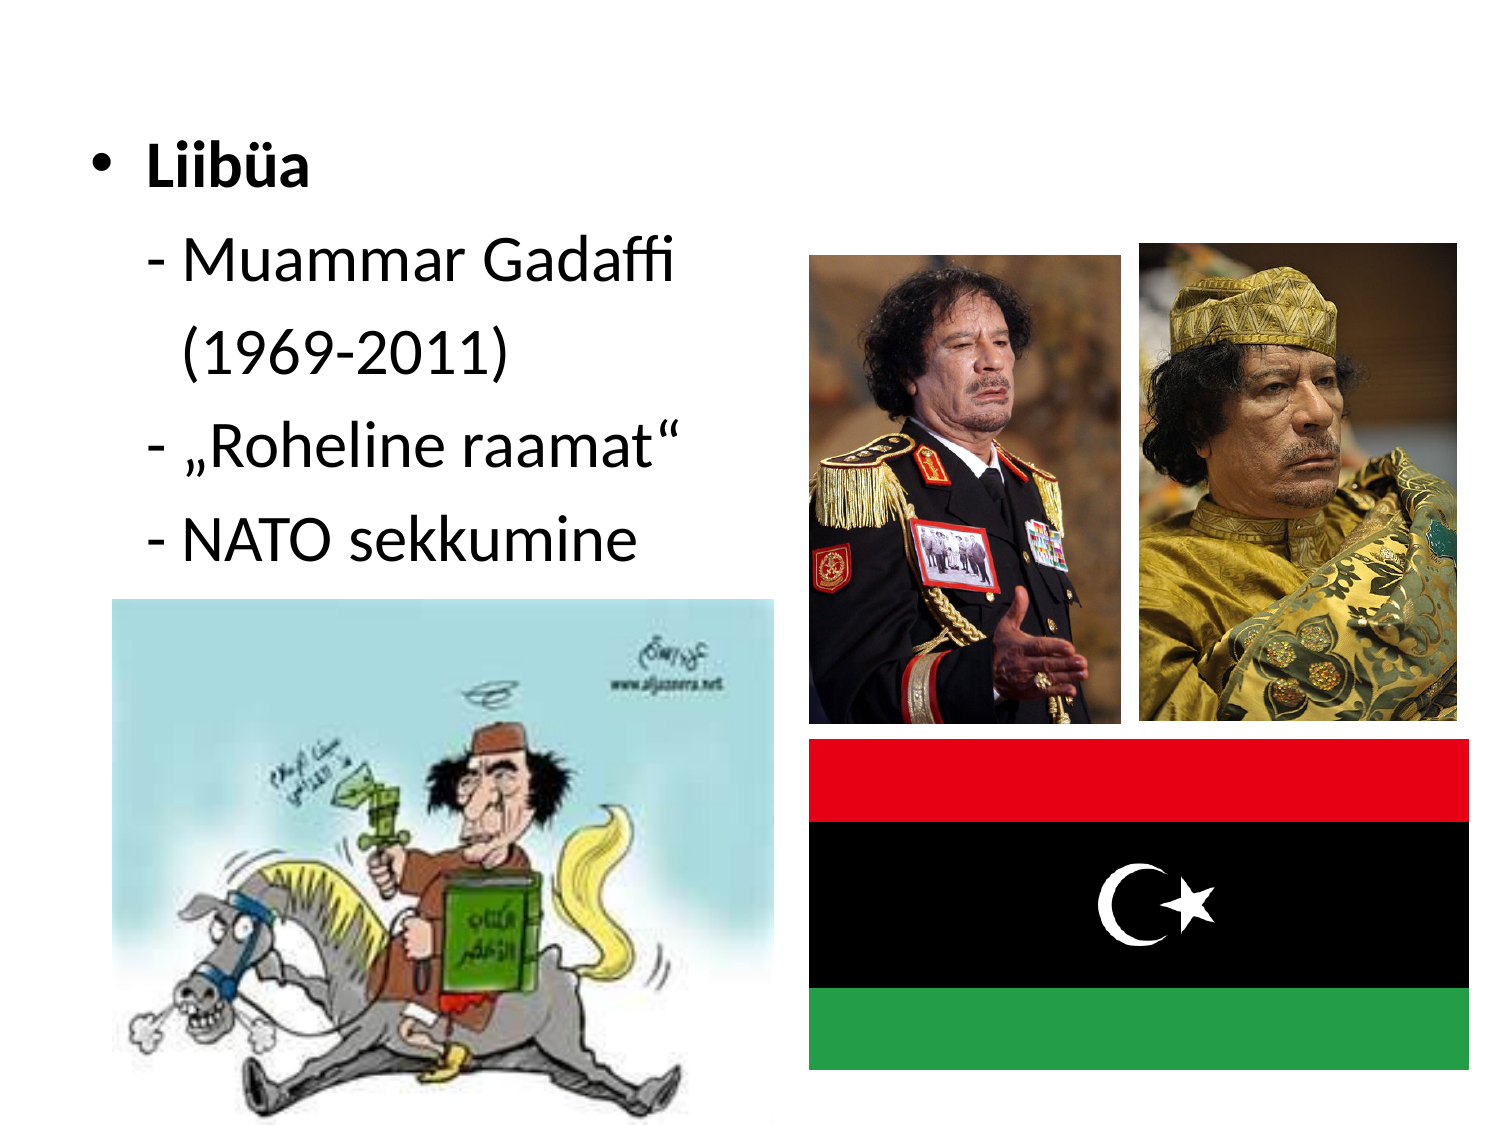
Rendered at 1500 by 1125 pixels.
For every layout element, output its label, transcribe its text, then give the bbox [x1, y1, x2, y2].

picture [808, 255, 1121, 724]
picture [1139, 243, 1458, 721]
picture [111, 599, 774, 1125]
list Liibüa - Muammar Gadaffi (1969-2011) - „Roheline raamat“ - NATO sekkumine [75, 113, 1425, 1005]
picture [808, 739, 1469, 1070]
